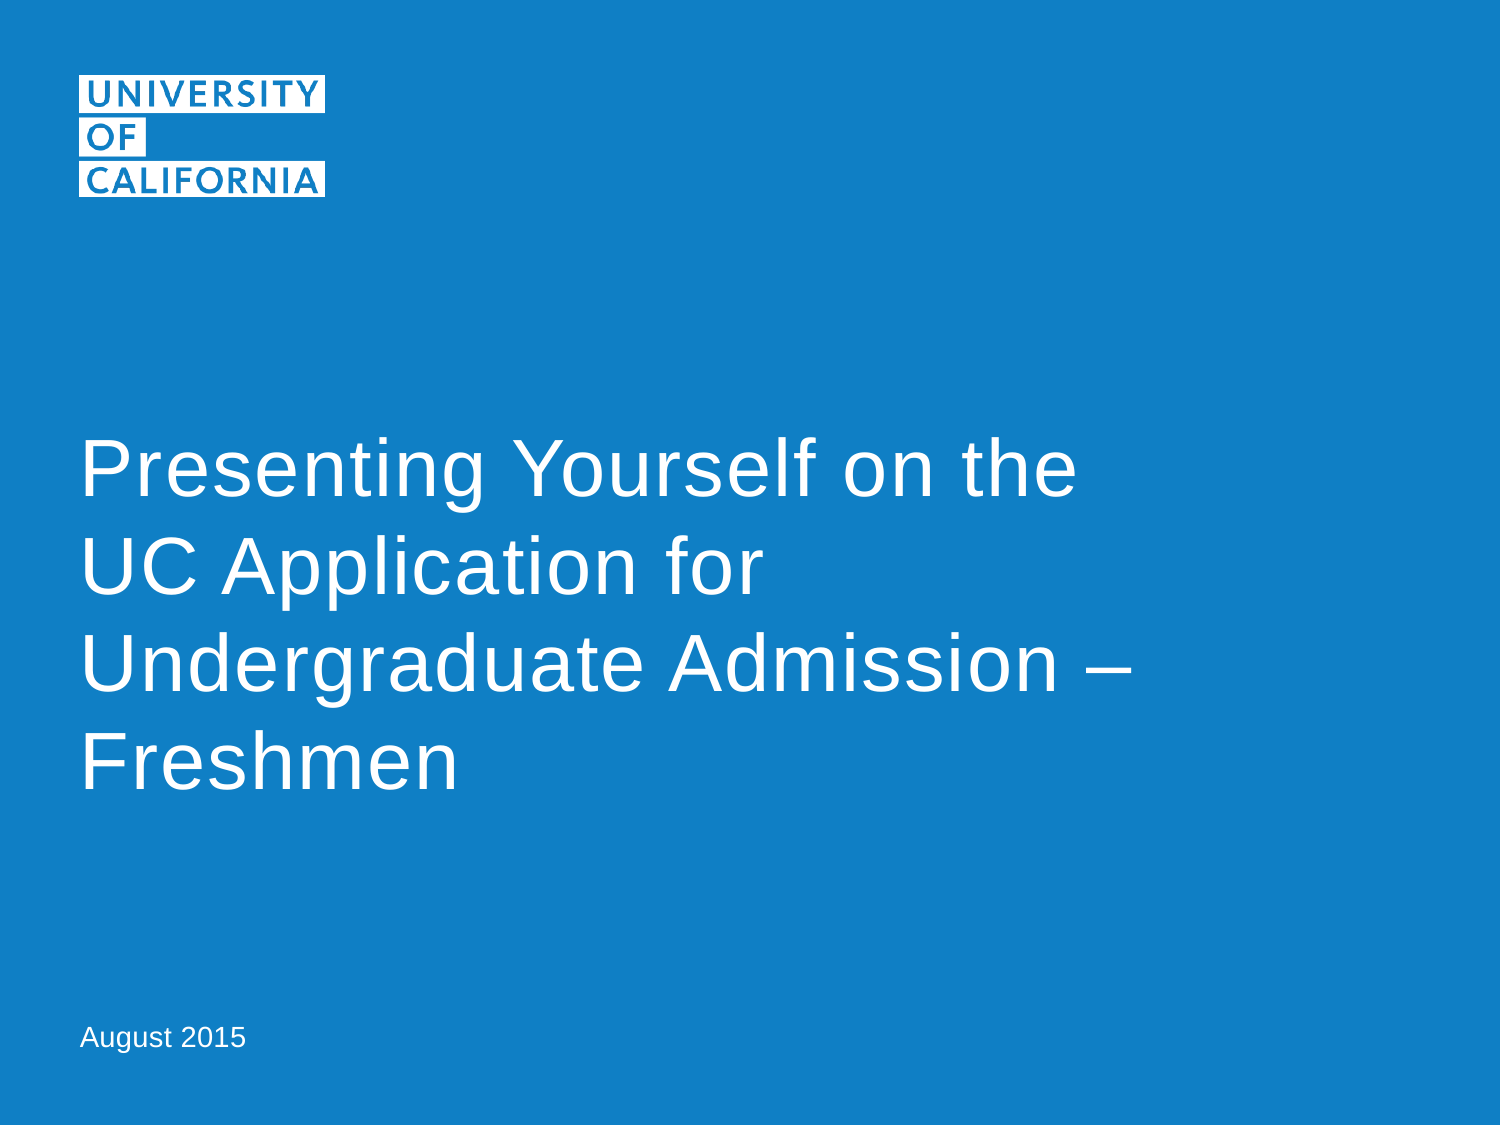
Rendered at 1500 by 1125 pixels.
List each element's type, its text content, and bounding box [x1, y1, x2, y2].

picture [78, 74, 326, 198]
text_box Presenting Yourself on the UC Application for Undergraduate Admission – Freshmen [79, 415, 1225, 806]
text_box August 2015 [79, 1017, 247, 1053]
